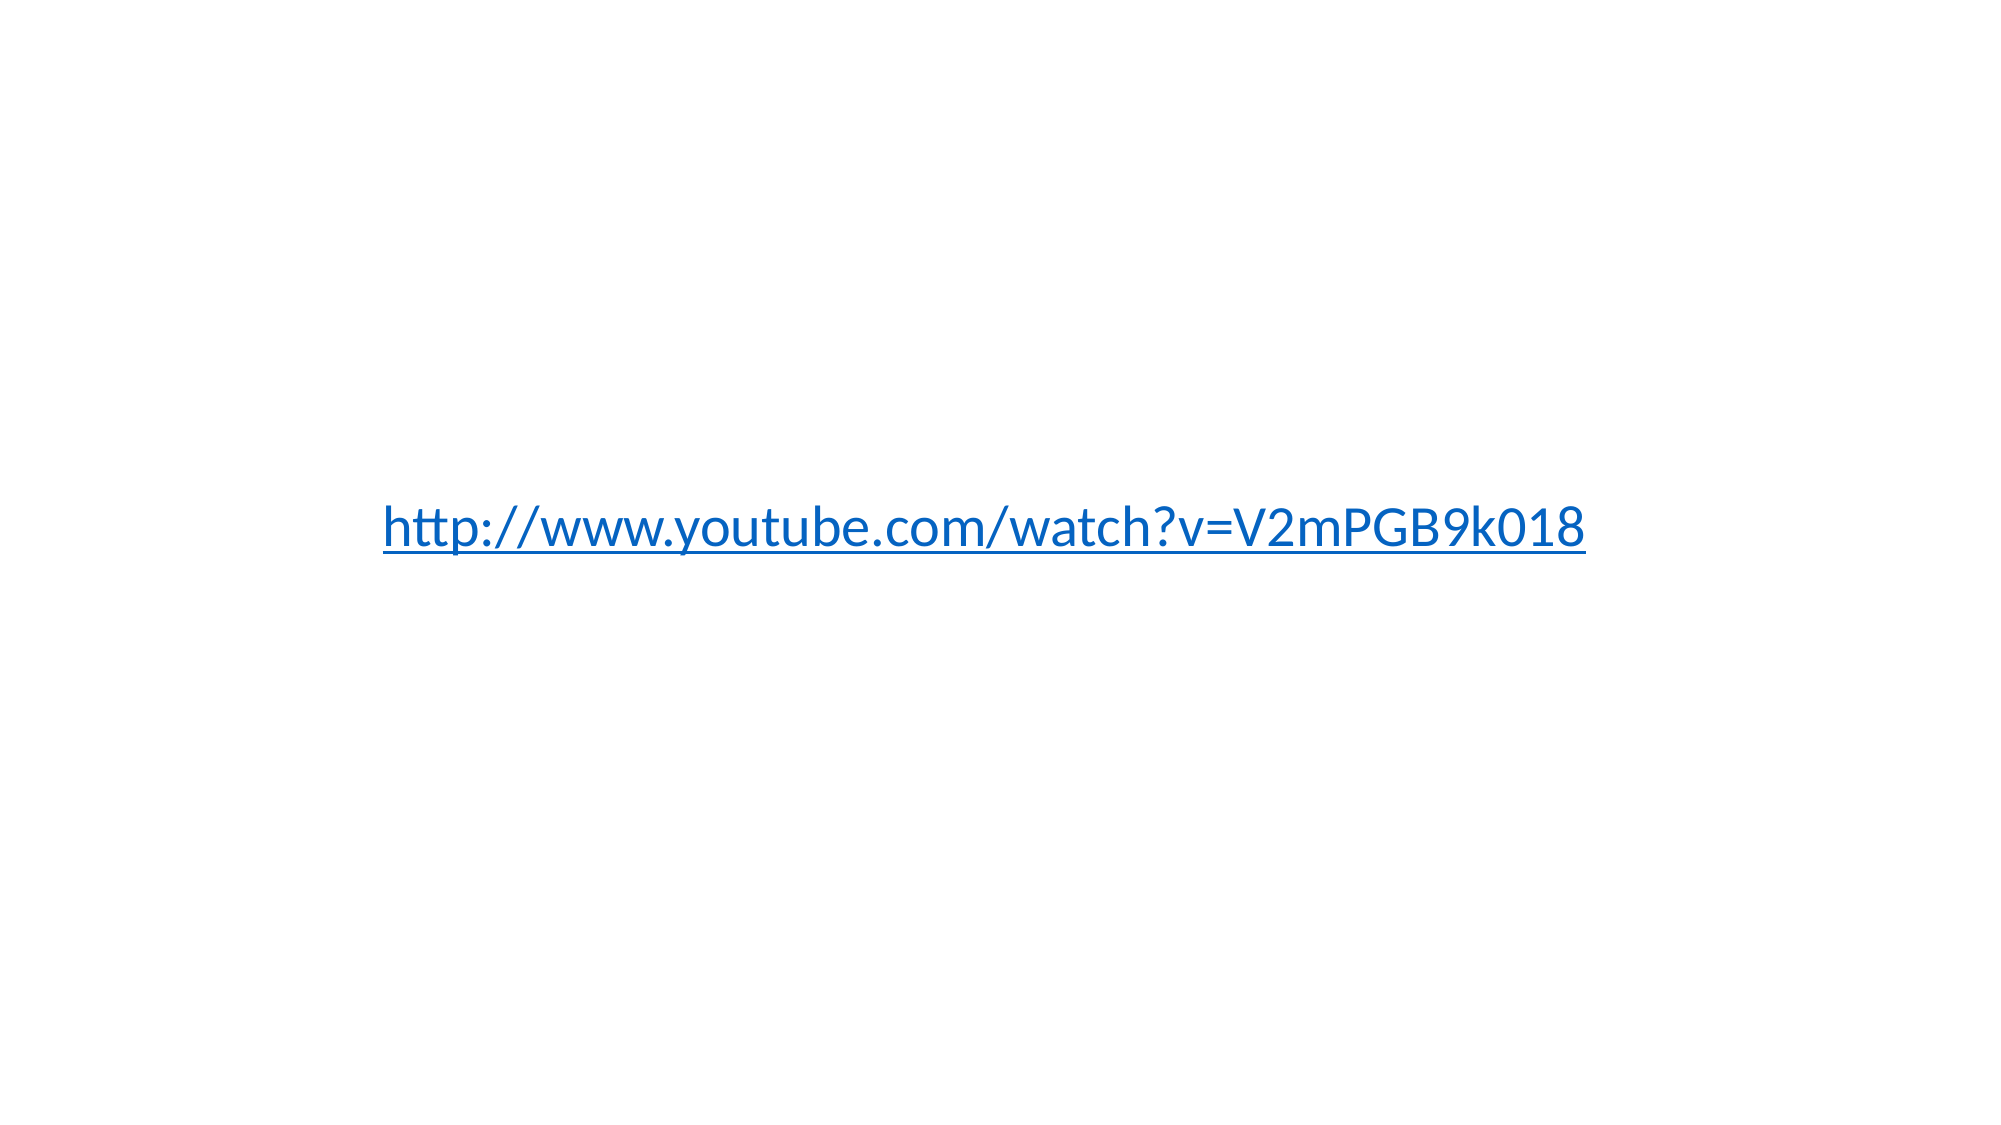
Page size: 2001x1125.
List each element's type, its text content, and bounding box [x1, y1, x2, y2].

text_box http://www.youtube.com/watch?v=V2mPGB9k018 [367, 481, 1602, 566]
